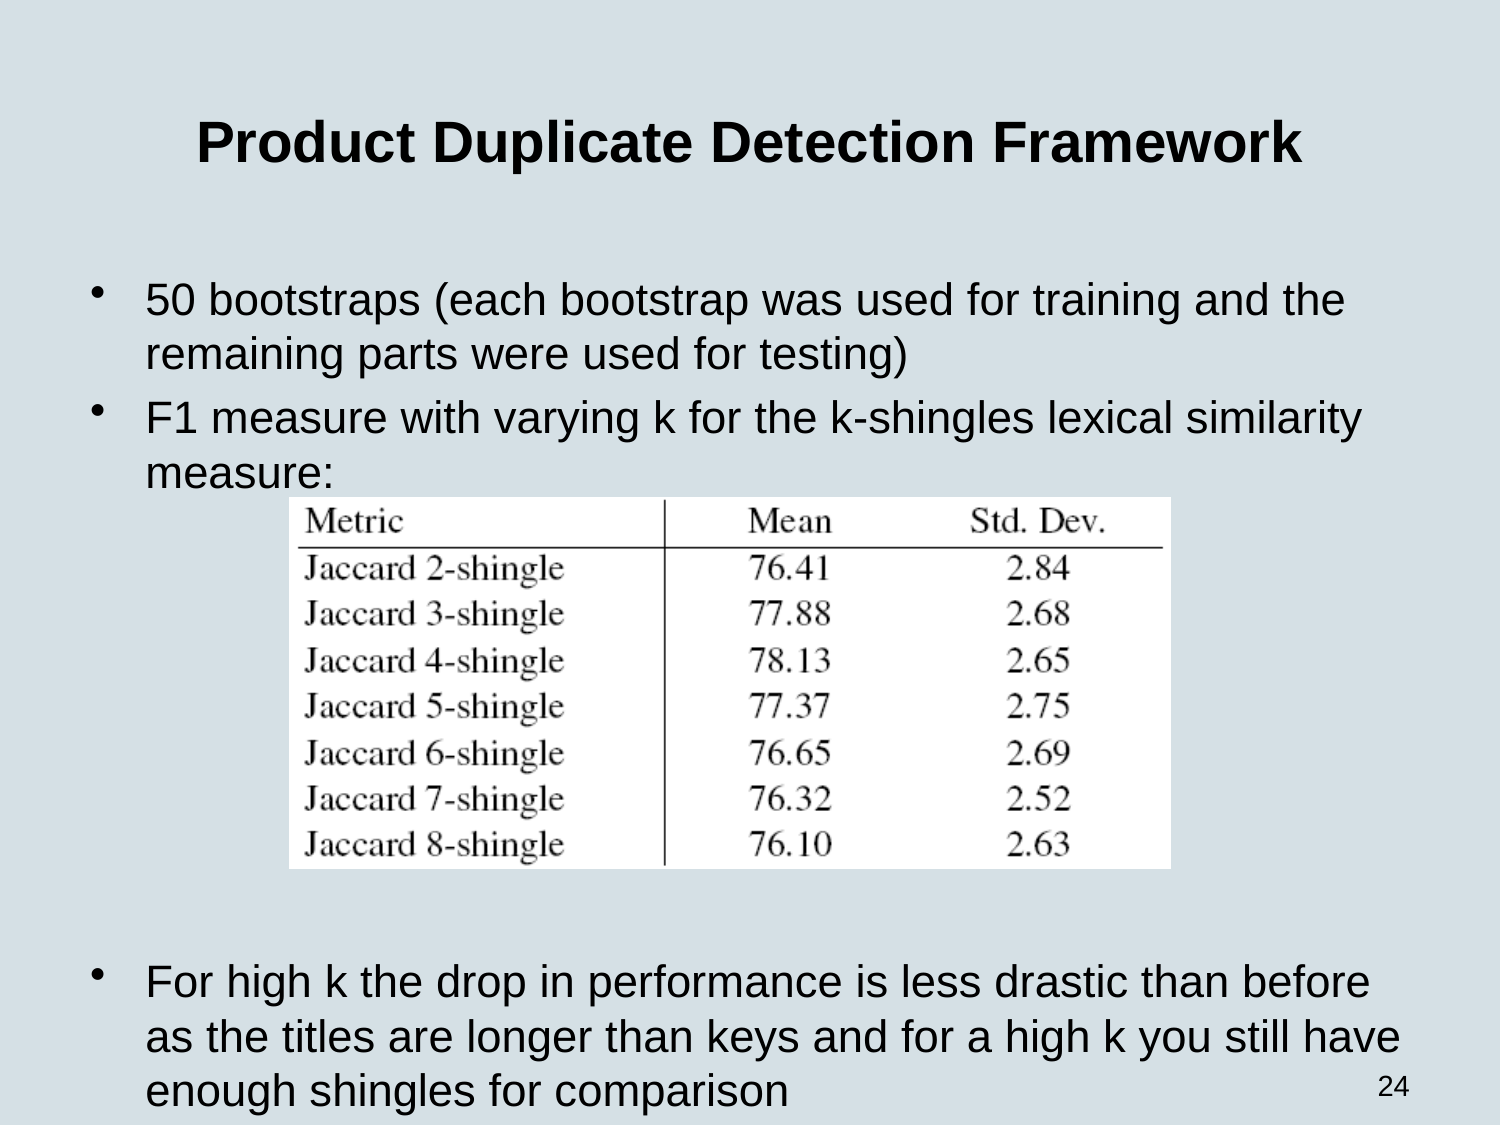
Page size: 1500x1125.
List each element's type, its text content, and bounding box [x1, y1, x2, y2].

footer [395, 1024, 1074, 1103]
slide_number 24 [1074, 1024, 1426, 1103]
title Product Duplicate Detection Framework [75, 45, 1425, 233]
list 50 bootstraps (each bootstrap was used for training and the remaining parts were used for testing) F1 measure with varying k for the k-shingles lexical similarity measure: For high k the drop in performance is less drastic than before as the titles are longer than keys and for a high k you still have enough shingles for comparison [75, 262, 1425, 1125]
picture [289, 497, 1171, 869]
